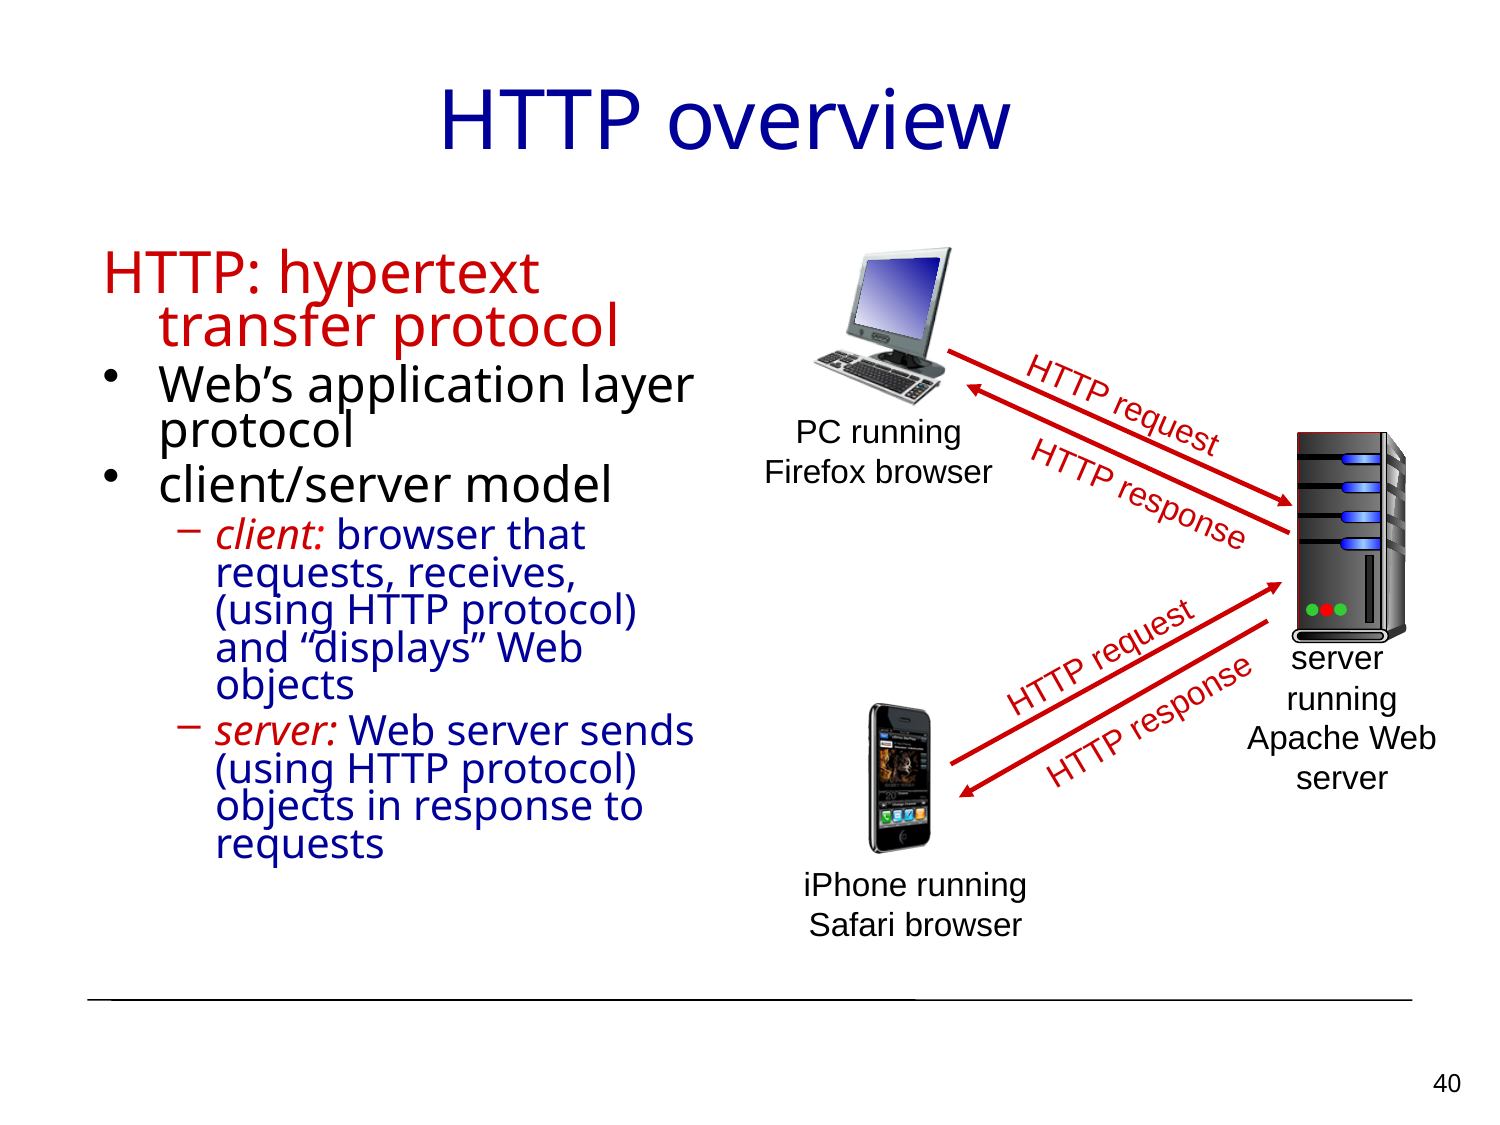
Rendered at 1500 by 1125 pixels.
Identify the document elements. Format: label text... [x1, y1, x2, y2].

slide_number 102 [947, 350, 965, 506]
slide_number 40 [1365, 1060, 1477, 1106]
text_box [943, 595, 1289, 751]
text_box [951, 634, 1276, 784]
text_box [961, 350, 1293, 386]
title HTTP overview [87, 50, 1363, 182]
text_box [780, 240, 956, 419]
text_box iPhone running Safari browser [788, 855, 1043, 951]
picture [867, 702, 932, 854]
text_box PC running Firefox browser [749, 402, 942, 498]
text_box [1292, 431, 1407, 643]
list HTTP: hypertext transfer protocol Web’s application layer protocol client/server model client: browser that requests, receives, (using HTTP protocol) and “displays” Web objects server: Web server sends (using HTTP protocol) objects in response to requests [87, 244, 713, 1007]
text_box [947, 424, 960, 506]
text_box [965, 384, 1290, 534]
text_box server running Apache Web server [1232, 629, 1452, 804]
